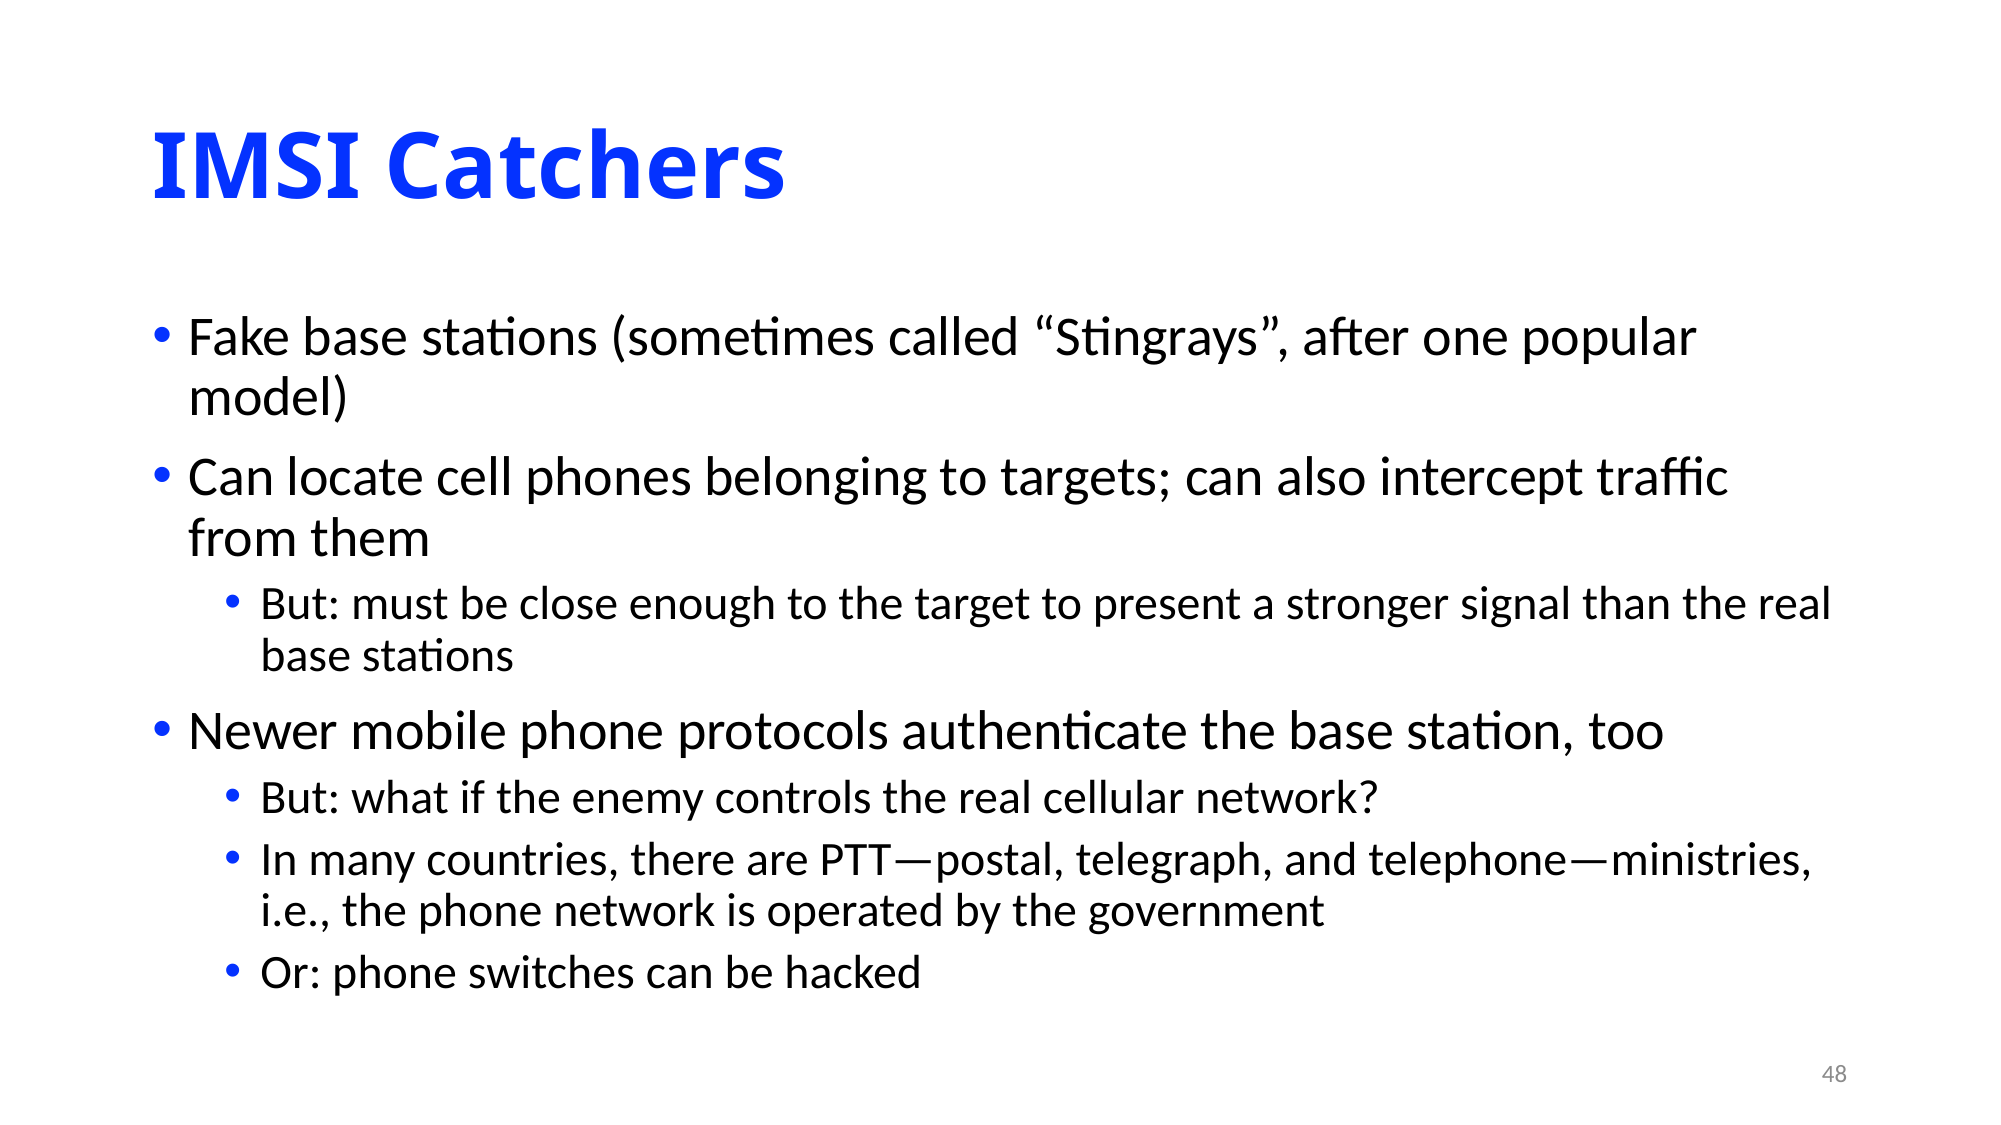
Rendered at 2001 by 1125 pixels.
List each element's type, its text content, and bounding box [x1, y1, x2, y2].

slide_number 48 [1412, 1042, 1863, 1103]
title IMSI Catchers [137, 59, 1863, 278]
list Fake base stations (sometimes called “Stingrays”, after one popular model) Can locate cell phones belonging to targets; can also intercept traffic from them But: must be close enough to the target to present a stronger signal than the real base stations Newer mobile phone protocols authenticate the base station, too But: what if the enemy controls the real cellular network? In many countries, there are PTT—postal, telegraph, and telephone—ministries, i.e., the phone network is operated by the government Or: phone switches can be hacked [137, 299, 1863, 1014]
